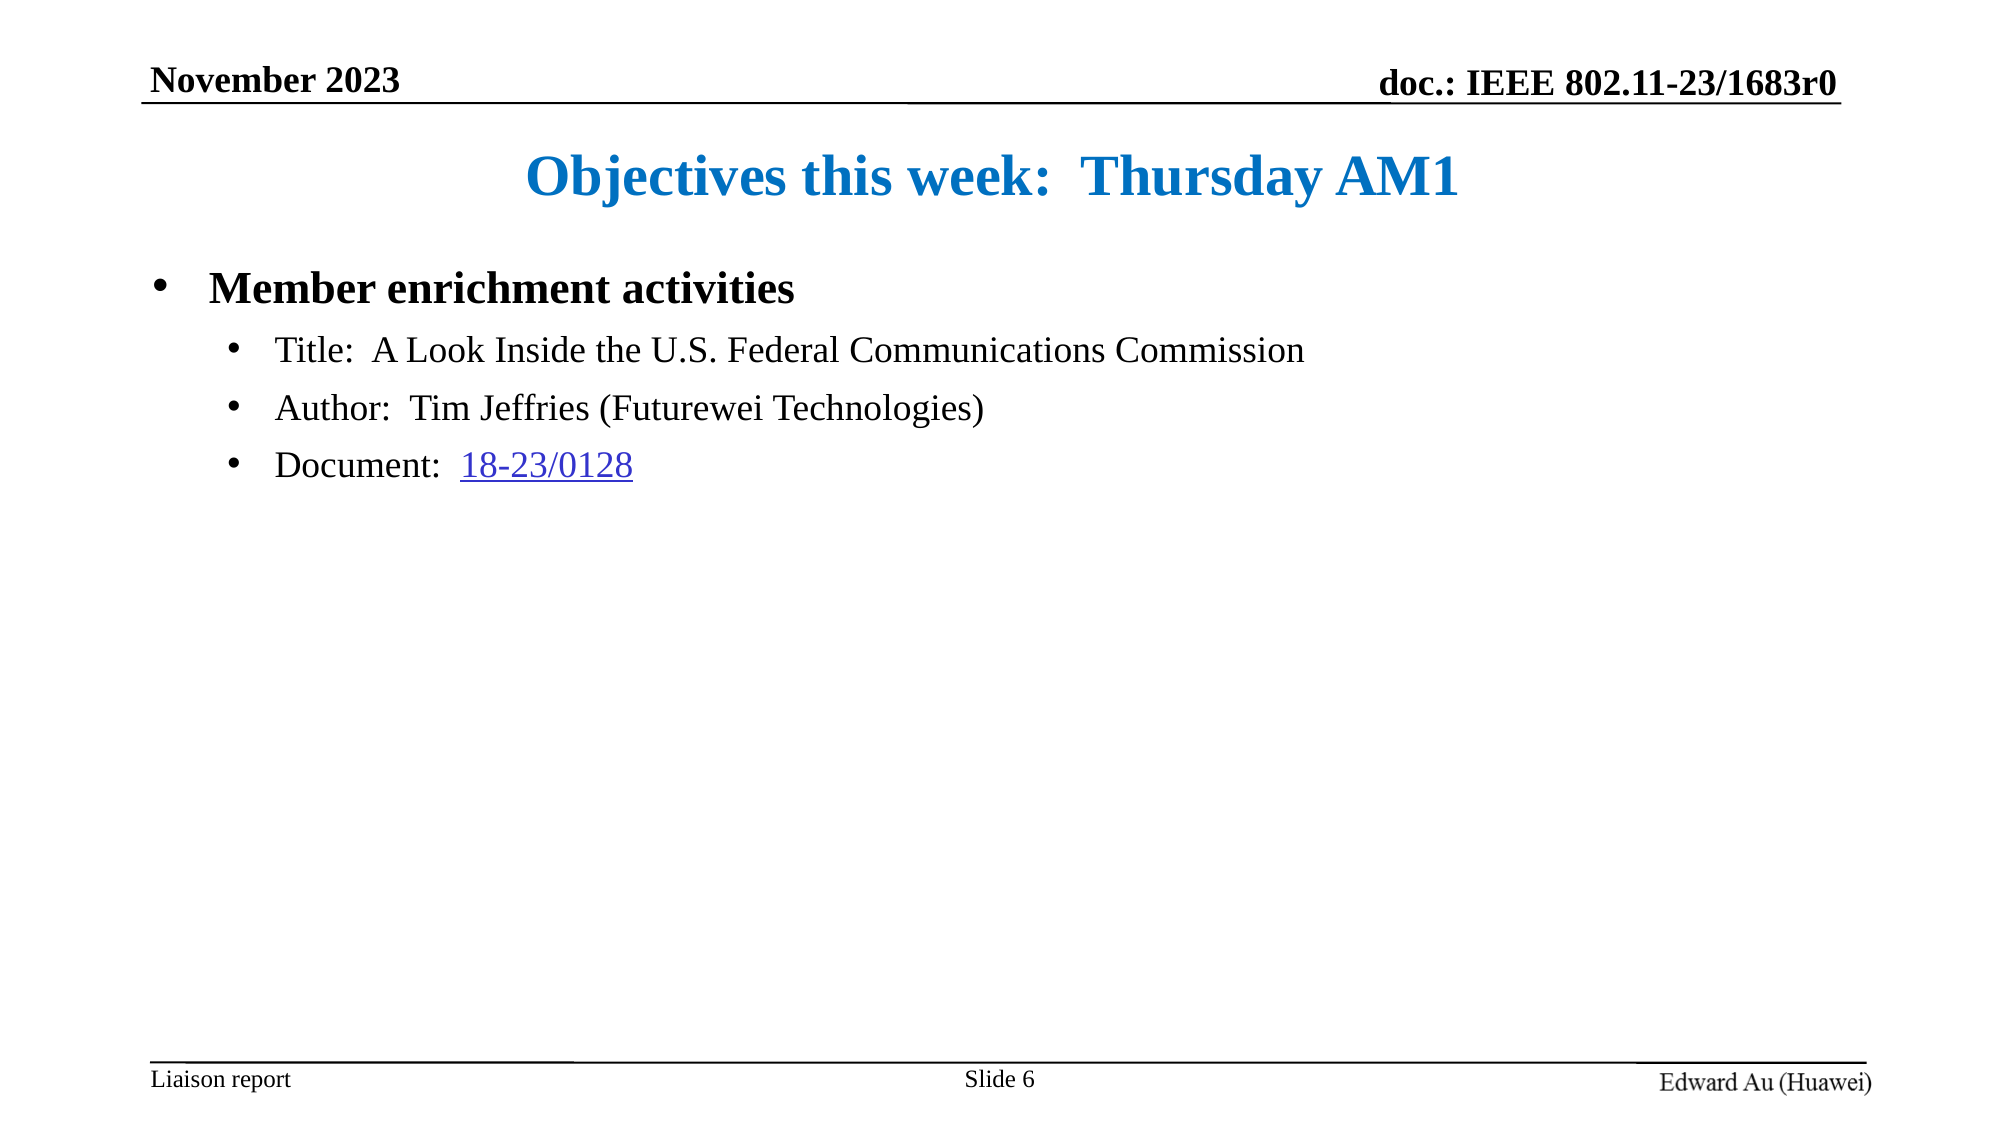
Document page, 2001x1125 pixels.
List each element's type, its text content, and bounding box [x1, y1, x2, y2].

slide_number Slide 6 [933, 1061, 1067, 1123]
list Member enrichment activities Title: A Look Inside the U.S. Federal Communications Commission Author: Tim Jeffries (Futurewei Technologies) Document: 18-23/0128 [137, 249, 1851, 1013]
picture [1174, 1058, 1887, 1113]
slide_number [149, 54, 651, 99]
title Objectives this week: Thursday AM1 [137, 99, 1851, 246]
